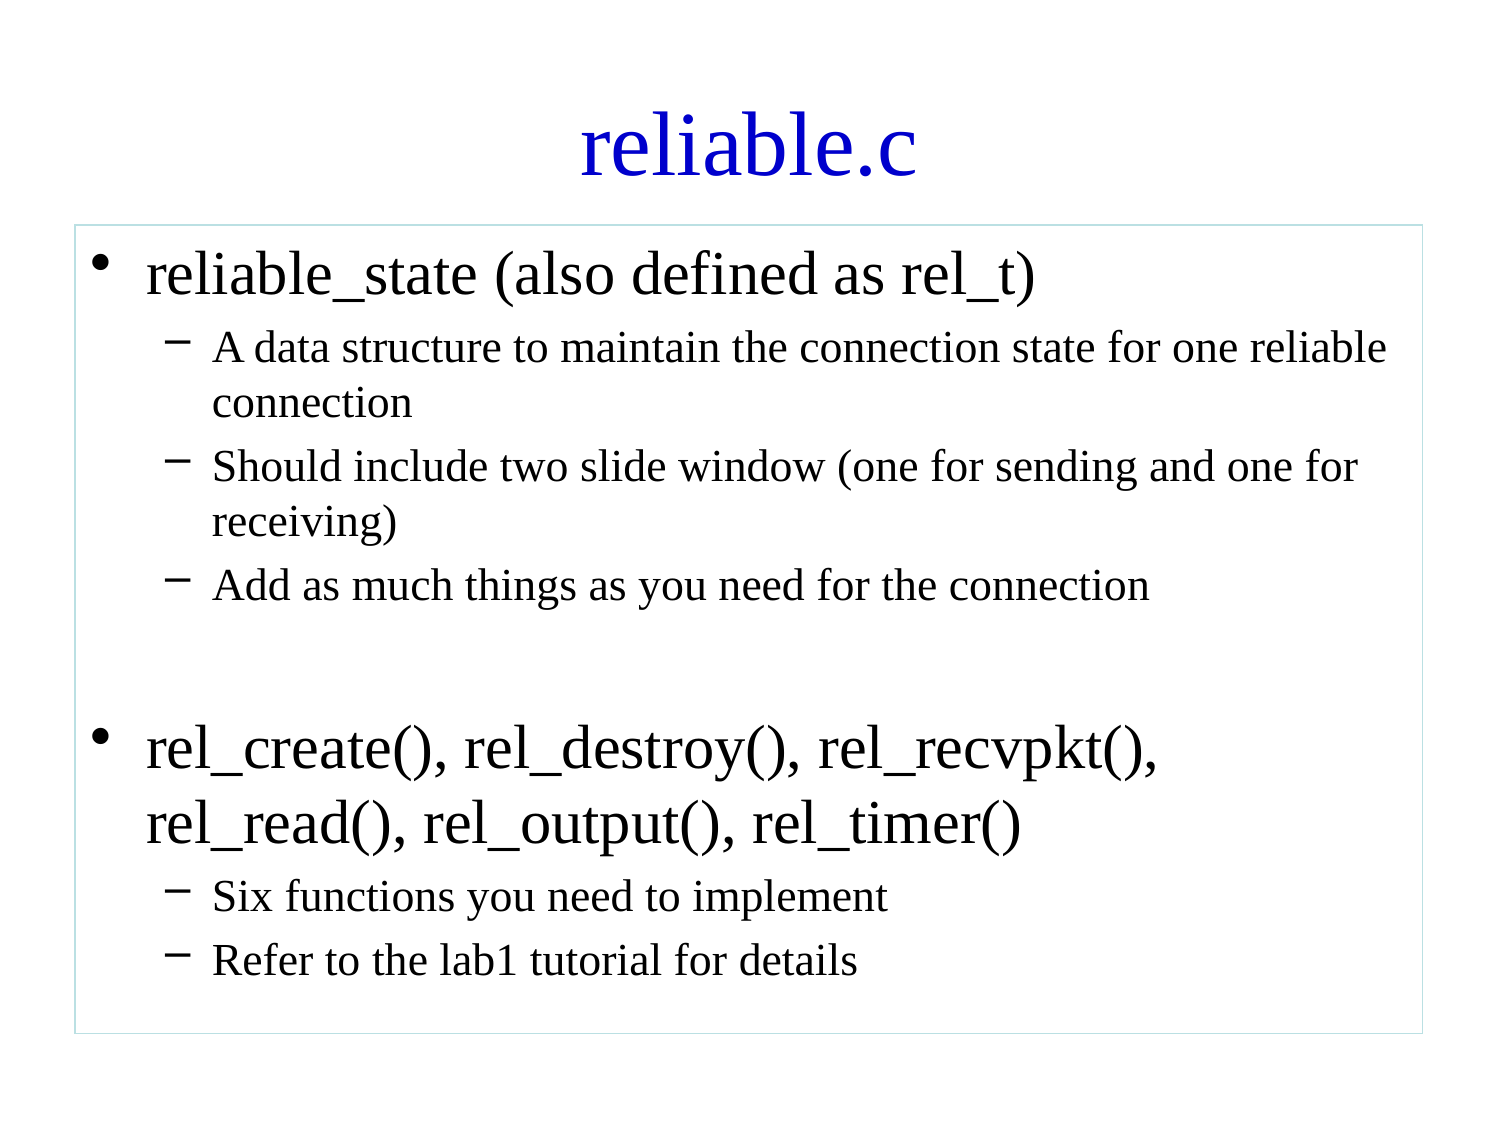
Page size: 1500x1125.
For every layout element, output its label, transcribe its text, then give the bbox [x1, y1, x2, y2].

list reliable_state (also defined as rel_t) A data structure to maintain the connection state for one reliable connection Should include two slide window (one for sending and one for receiving) Add as much things as you need for the connection rel_create(), rel_destroy(), rel_recvpkt(), rel_read(), rel_output(), rel_timer() Six functions you need to implement Refer to the lab1 tutorial for details [74, 224, 1423, 1034]
title reliable.c [74, 44, 1426, 233]
